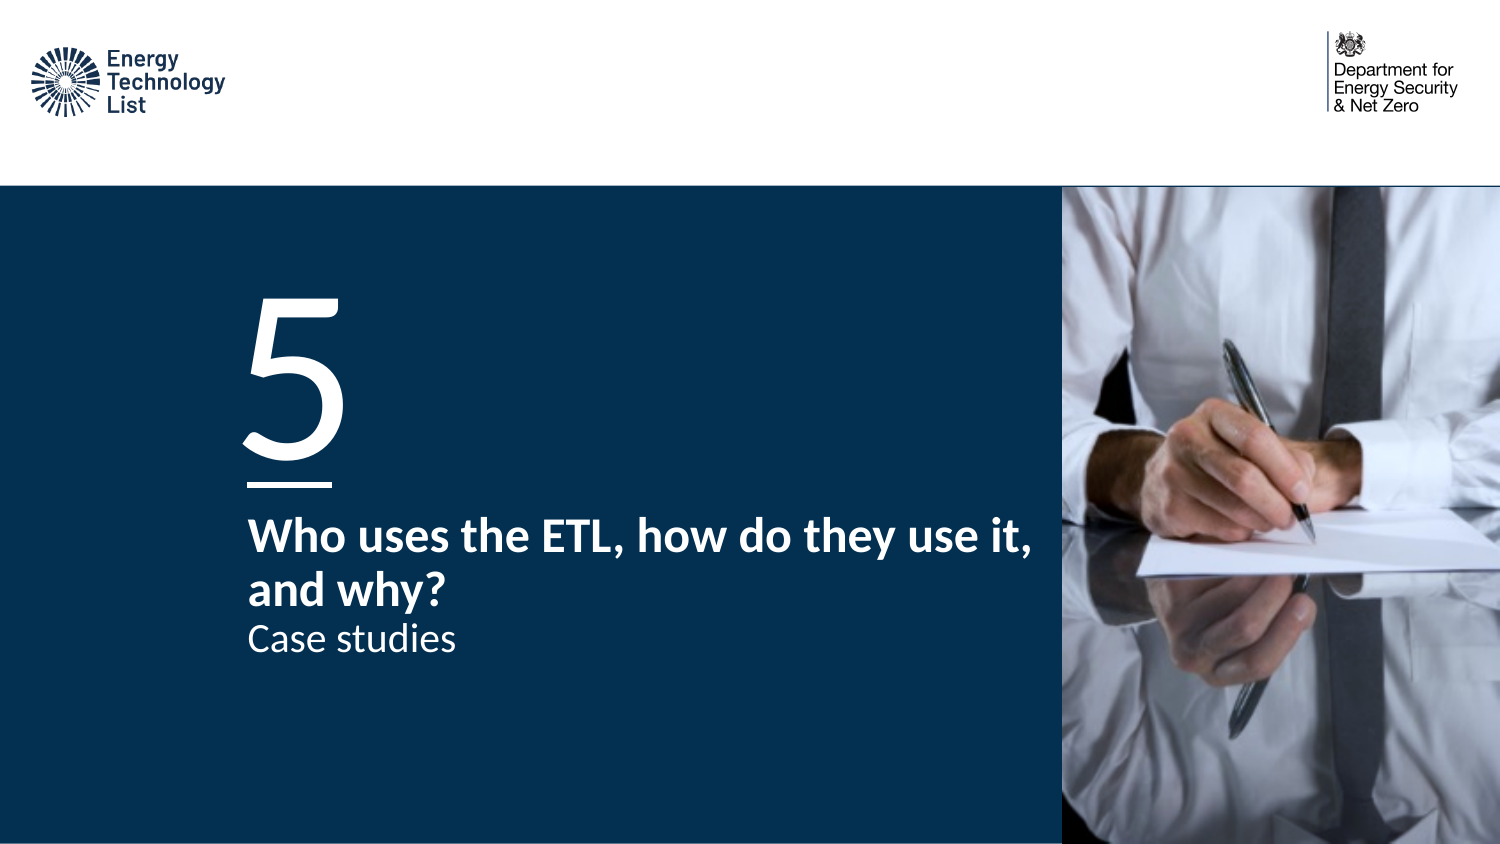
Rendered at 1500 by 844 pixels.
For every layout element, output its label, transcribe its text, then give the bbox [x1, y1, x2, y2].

picture [1062, 187, 1500, 844]
picture [1327, 31, 1458, 113]
list 5 [231, 229, 524, 514]
list Who uses the ETL, how do they use it, and why? [247, 513, 1062, 617]
subtitle Case studies [247, 617, 716, 676]
picture [27, 44, 228, 121]
